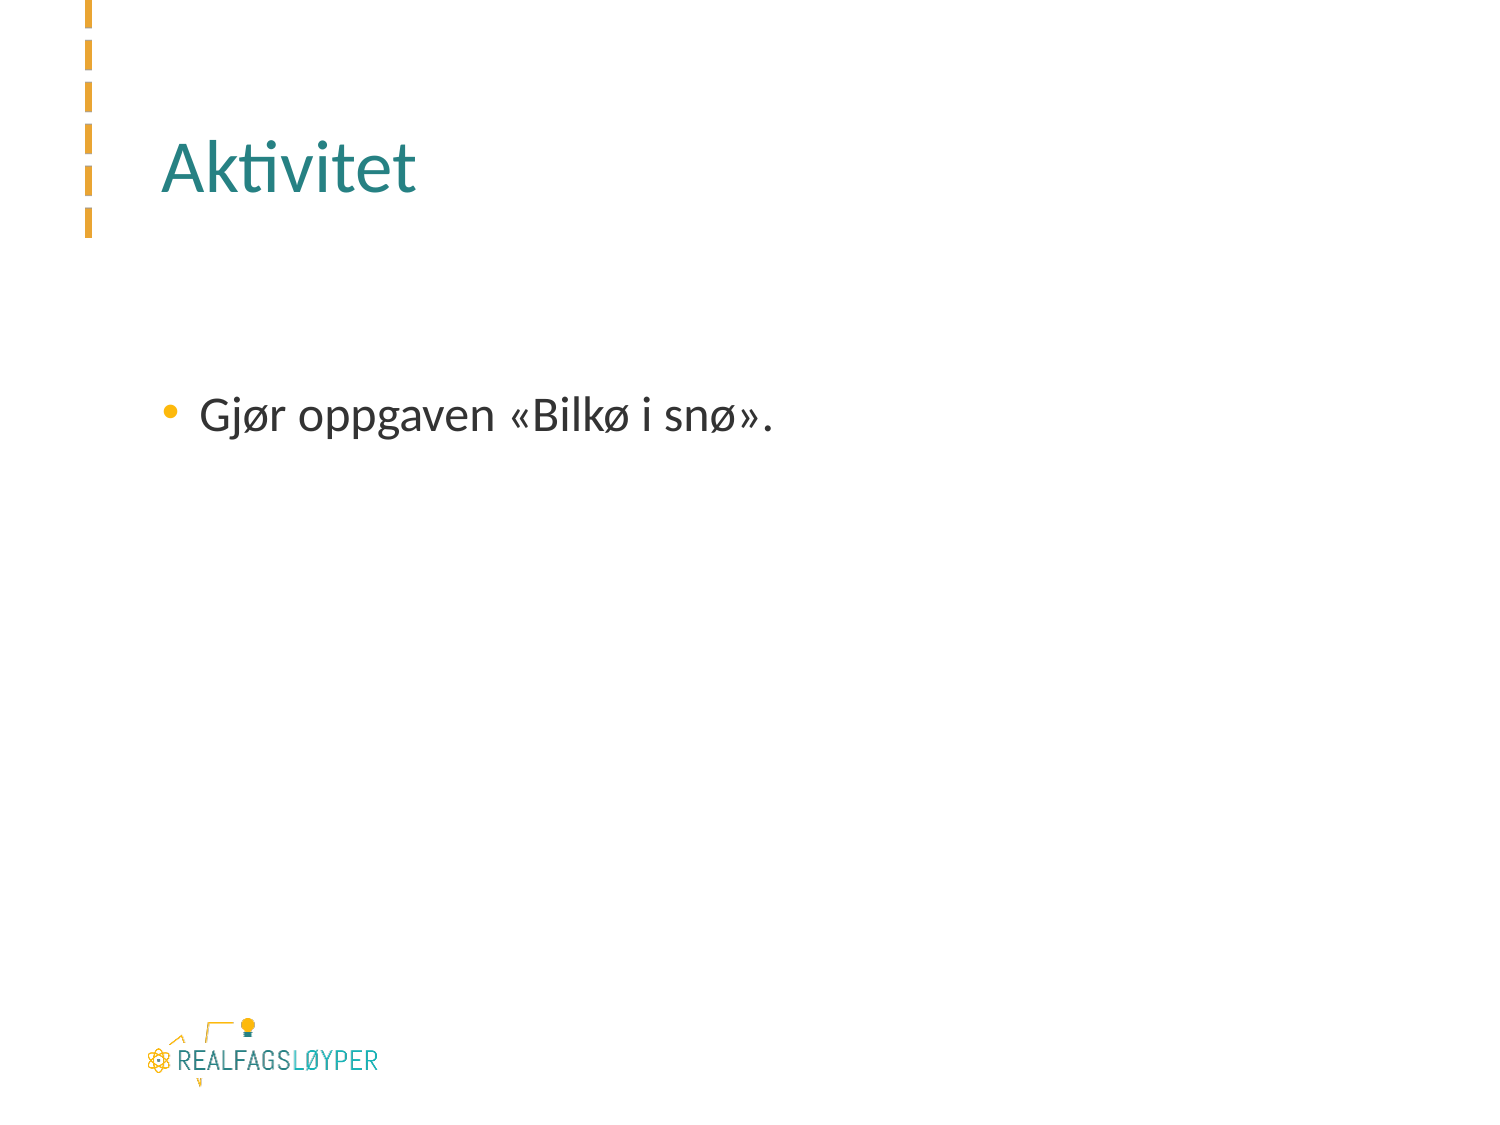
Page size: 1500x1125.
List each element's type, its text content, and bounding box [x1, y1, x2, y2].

picture [85, 0, 92, 238]
picture [146, 1018, 380, 1089]
list Gjør oppgaven «Bilkø i snø». [146, 299, 1391, 986]
title Aktivitet [146, 59, 1391, 278]
